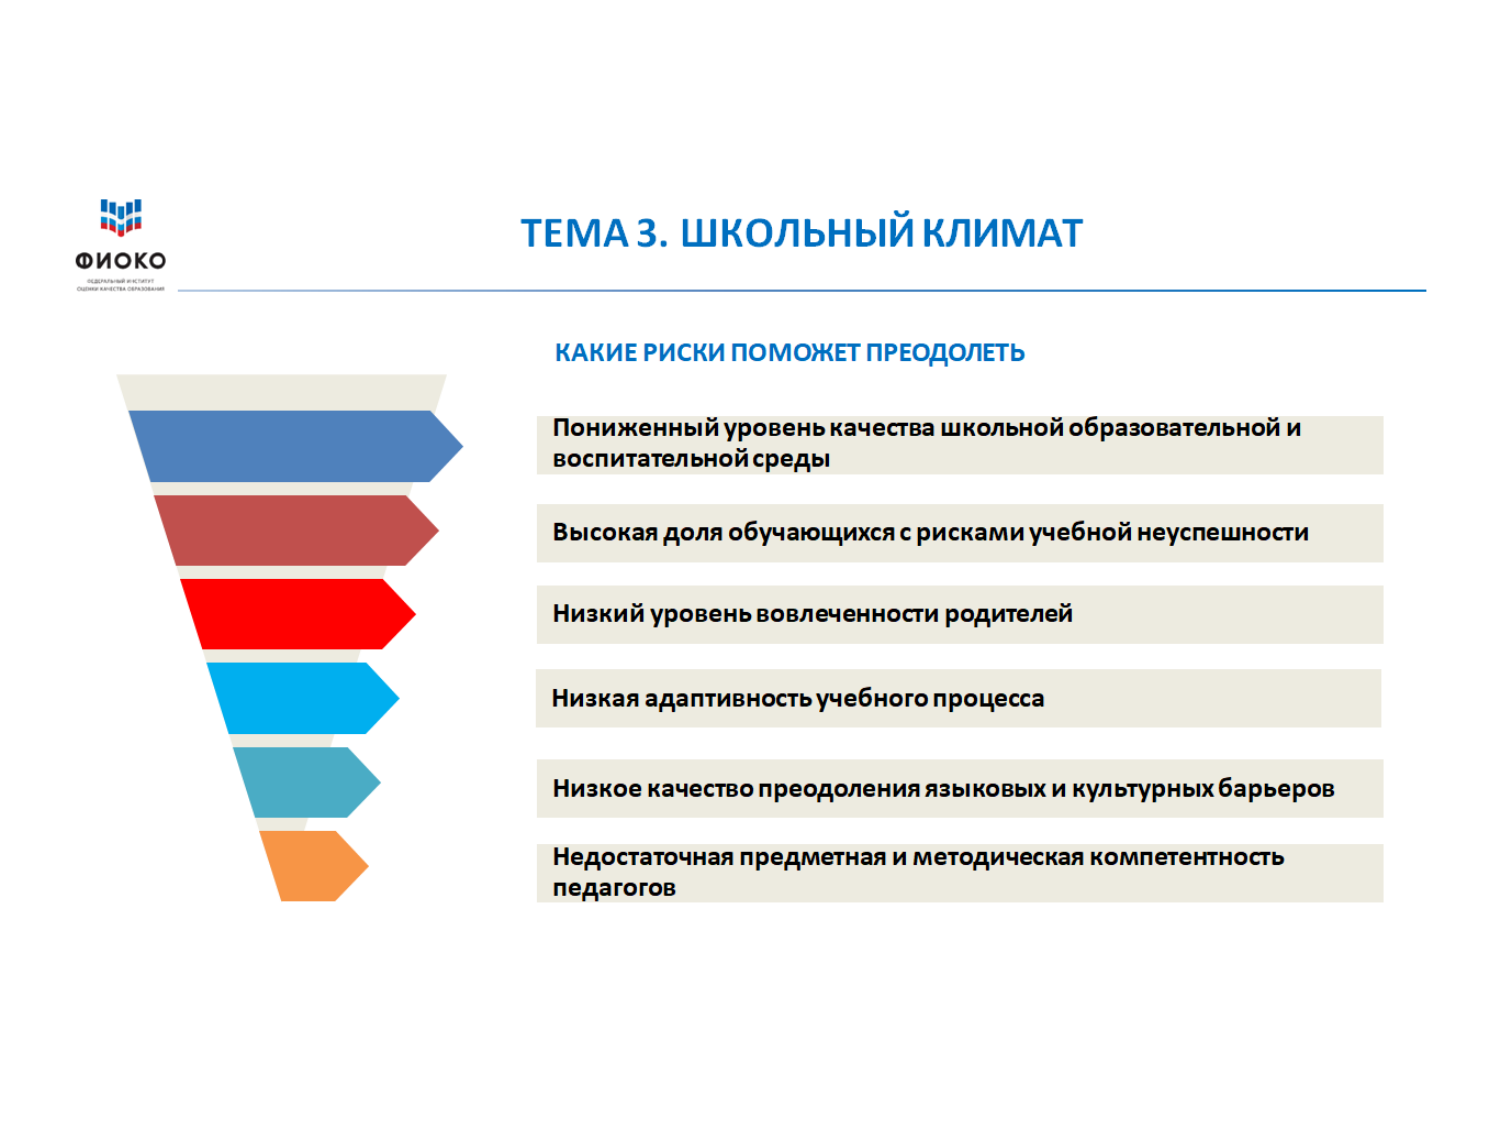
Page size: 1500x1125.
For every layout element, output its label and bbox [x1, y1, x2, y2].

picture [0, 173, 1500, 1018]
